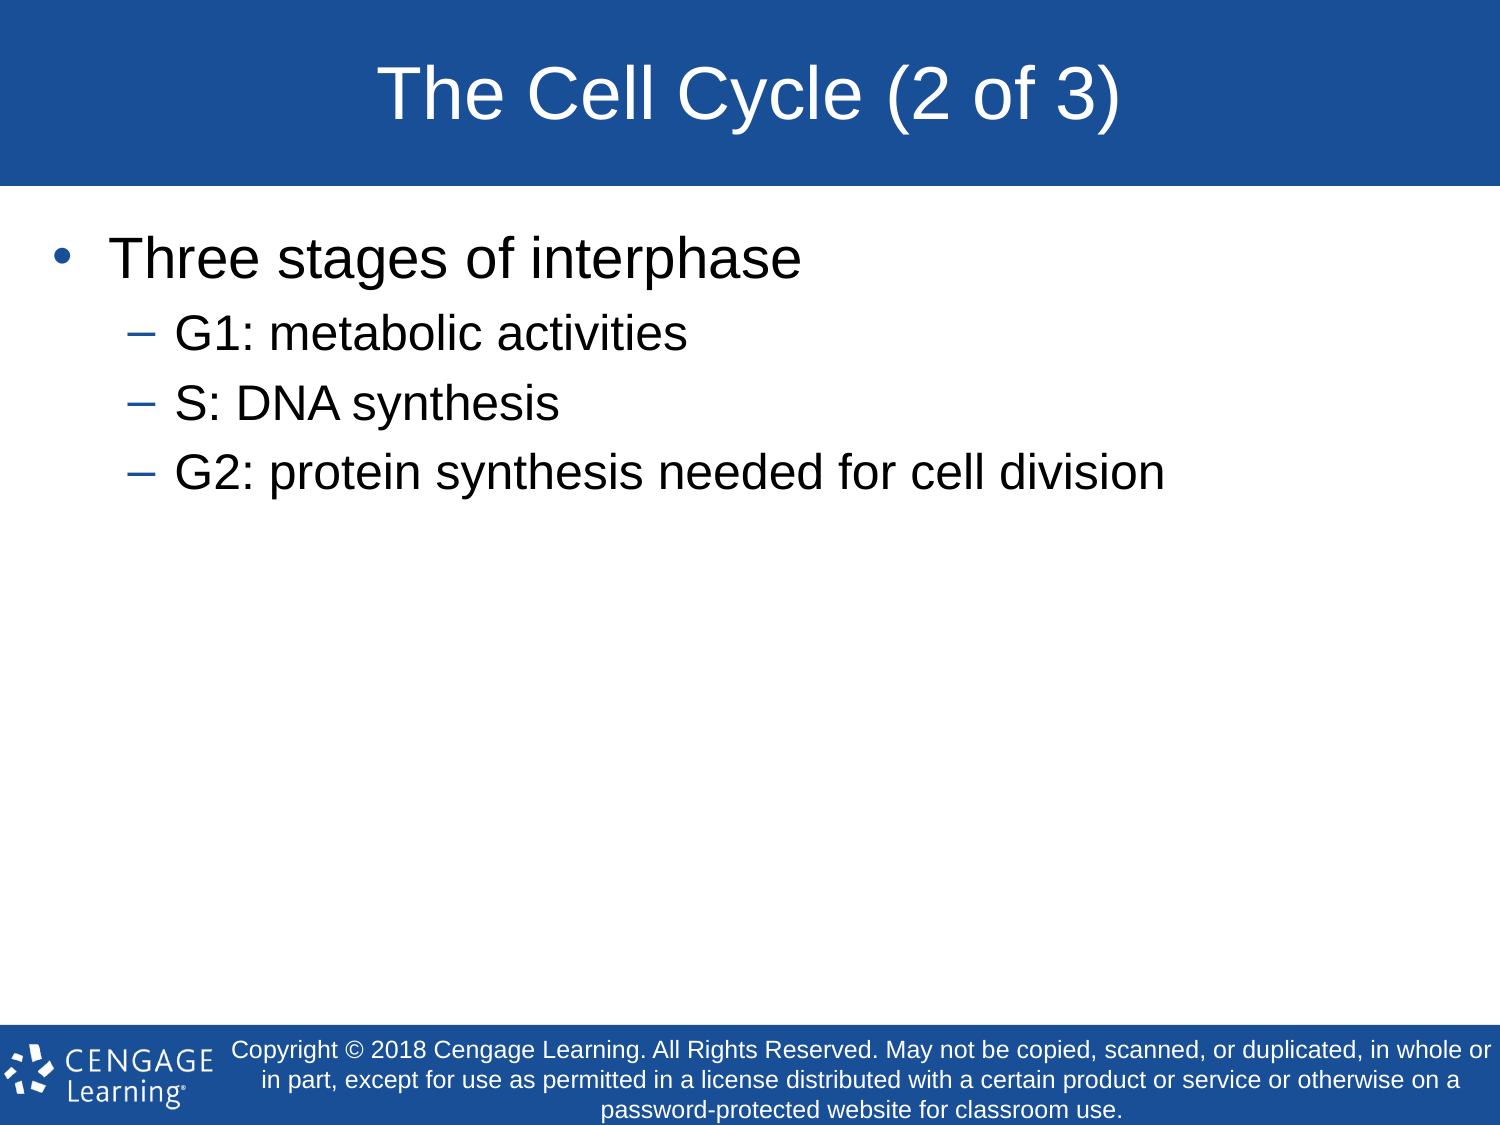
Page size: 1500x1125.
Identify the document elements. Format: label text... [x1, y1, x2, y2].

title The Cell Cycle (2 of 3) [7, 4, 1493, 175]
list Three stages of interphase G1: metabolic activities S: DNA synthesis G2: protein synthesis needed for cell division [37, 212, 1475, 550]
picture [0, 1040, 216, 1113]
